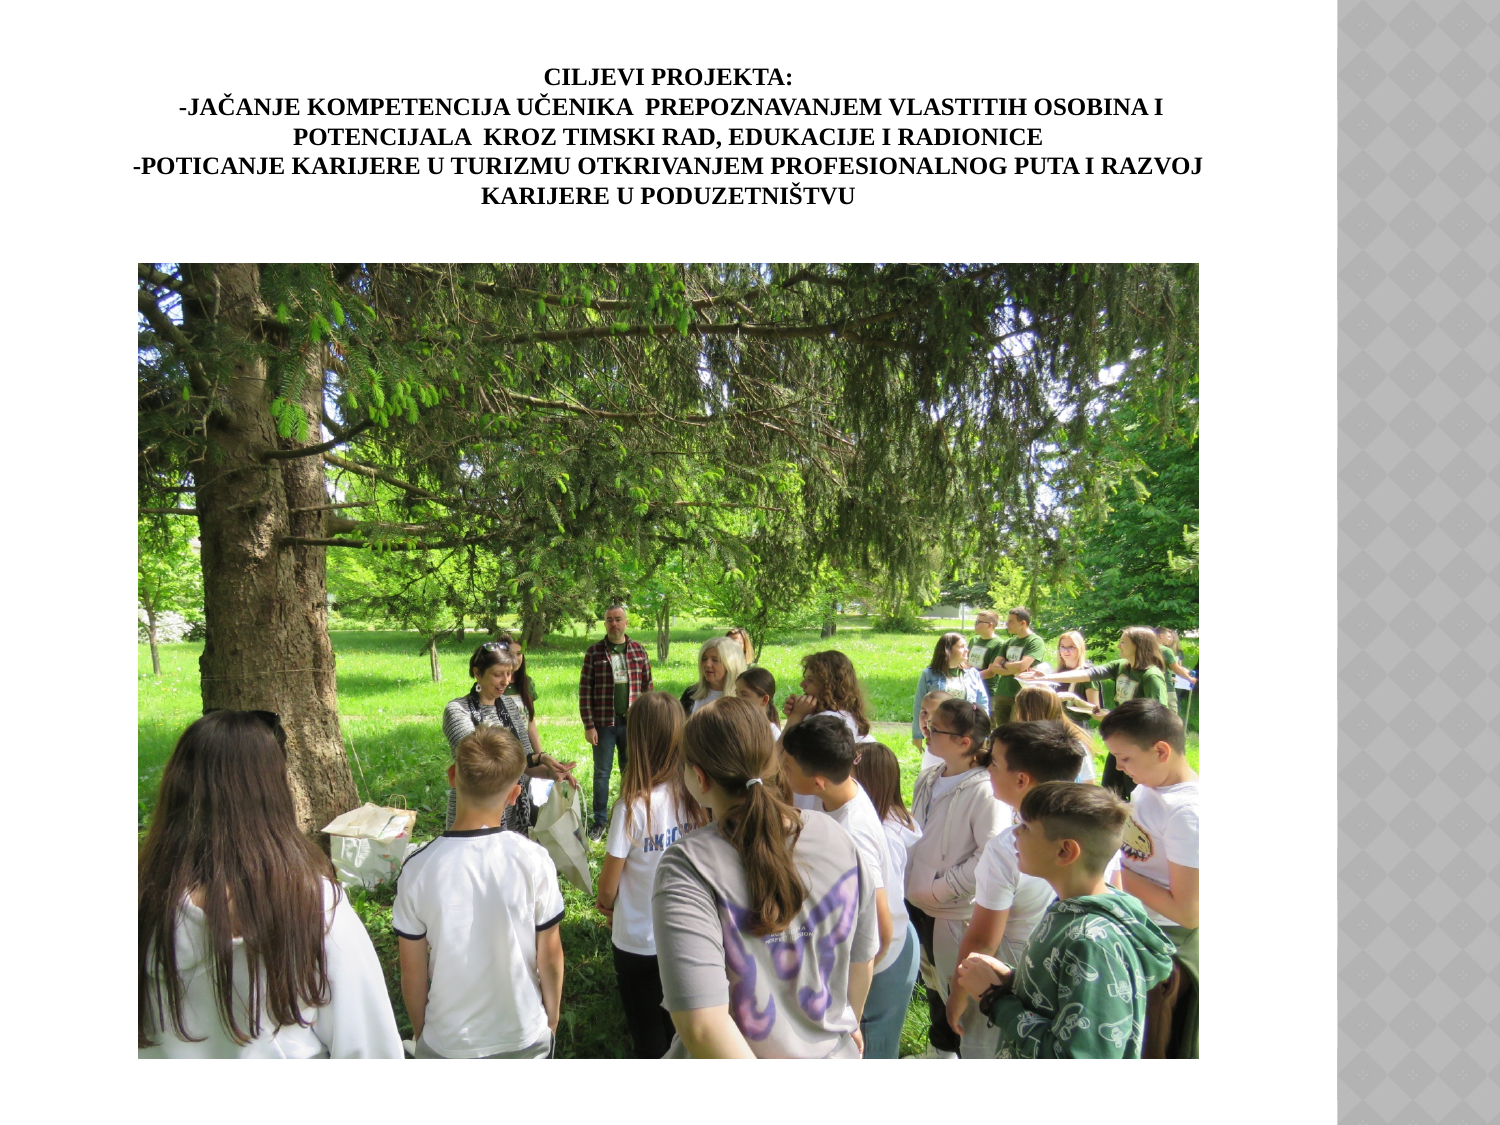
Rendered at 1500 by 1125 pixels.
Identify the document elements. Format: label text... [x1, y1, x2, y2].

title CILJevi PROJEKTA: -Jačanje kompetencija učenika prepoznavanjem vlastitih osobina i potencijala kroz timski rad, edukacije i radionice -poticanje karijere u turizmu otkrivanjem profesionalnog puta i razvoj karijere u poduzetništvu [75, 52, 1263, 240]
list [138, 263, 1200, 1060]
